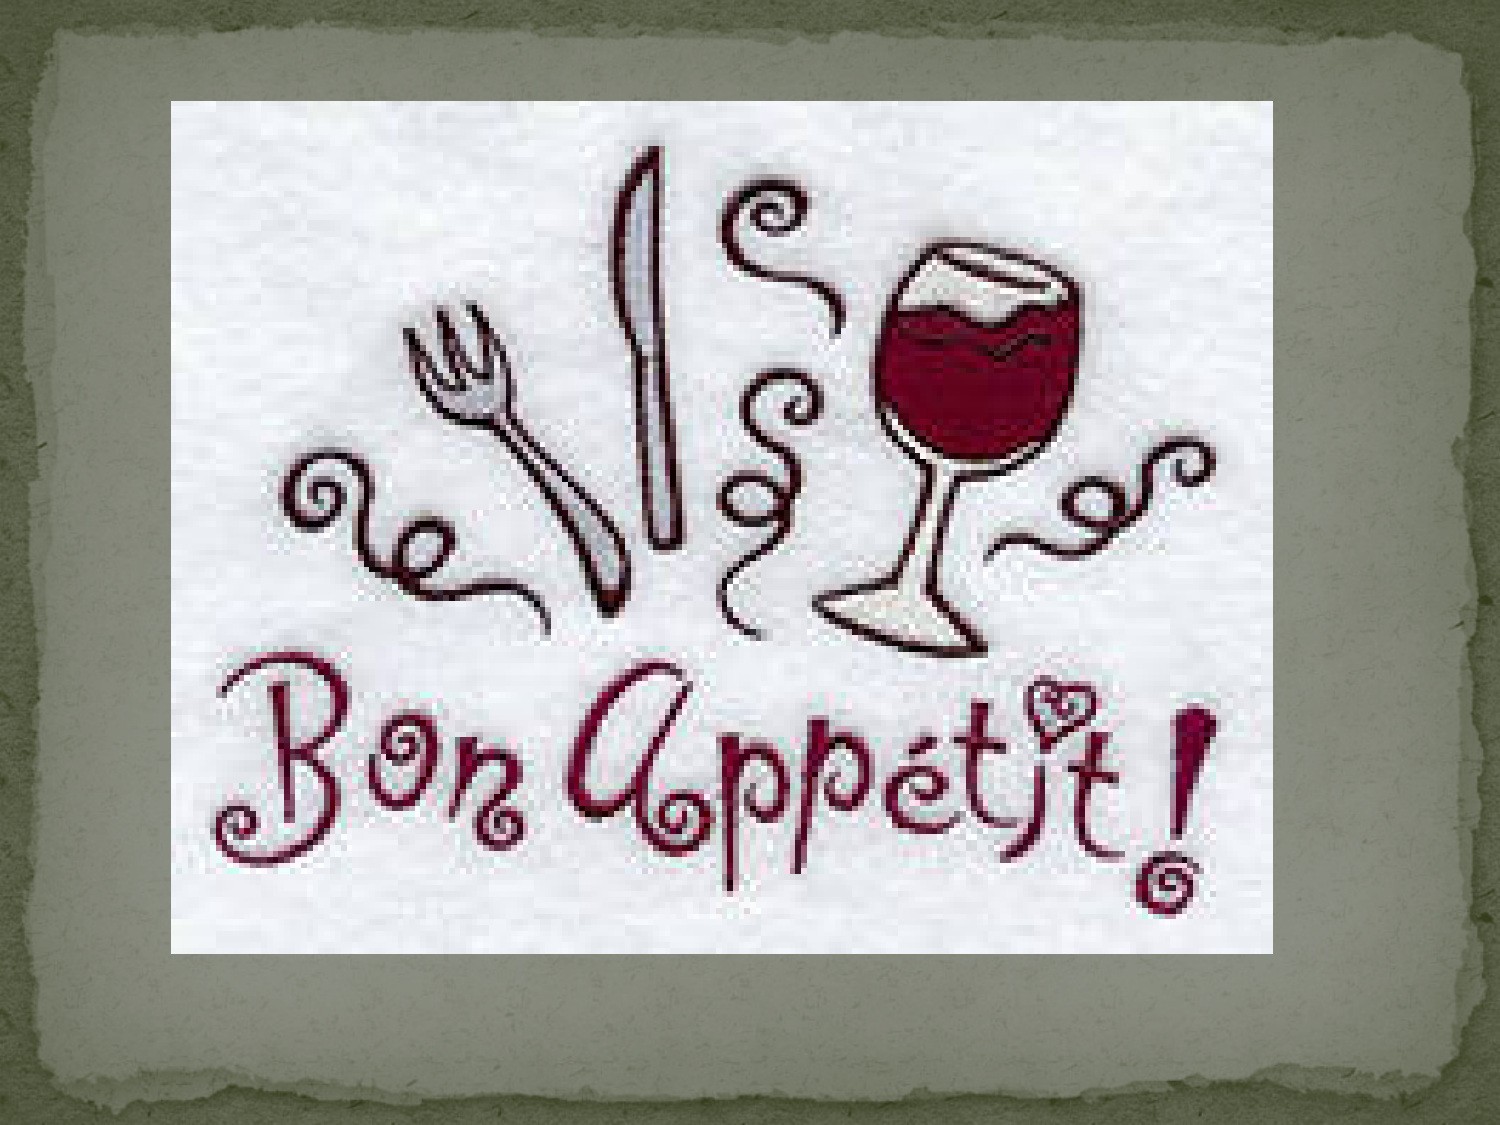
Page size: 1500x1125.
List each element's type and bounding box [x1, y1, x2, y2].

picture [171, 101, 1273, 954]
